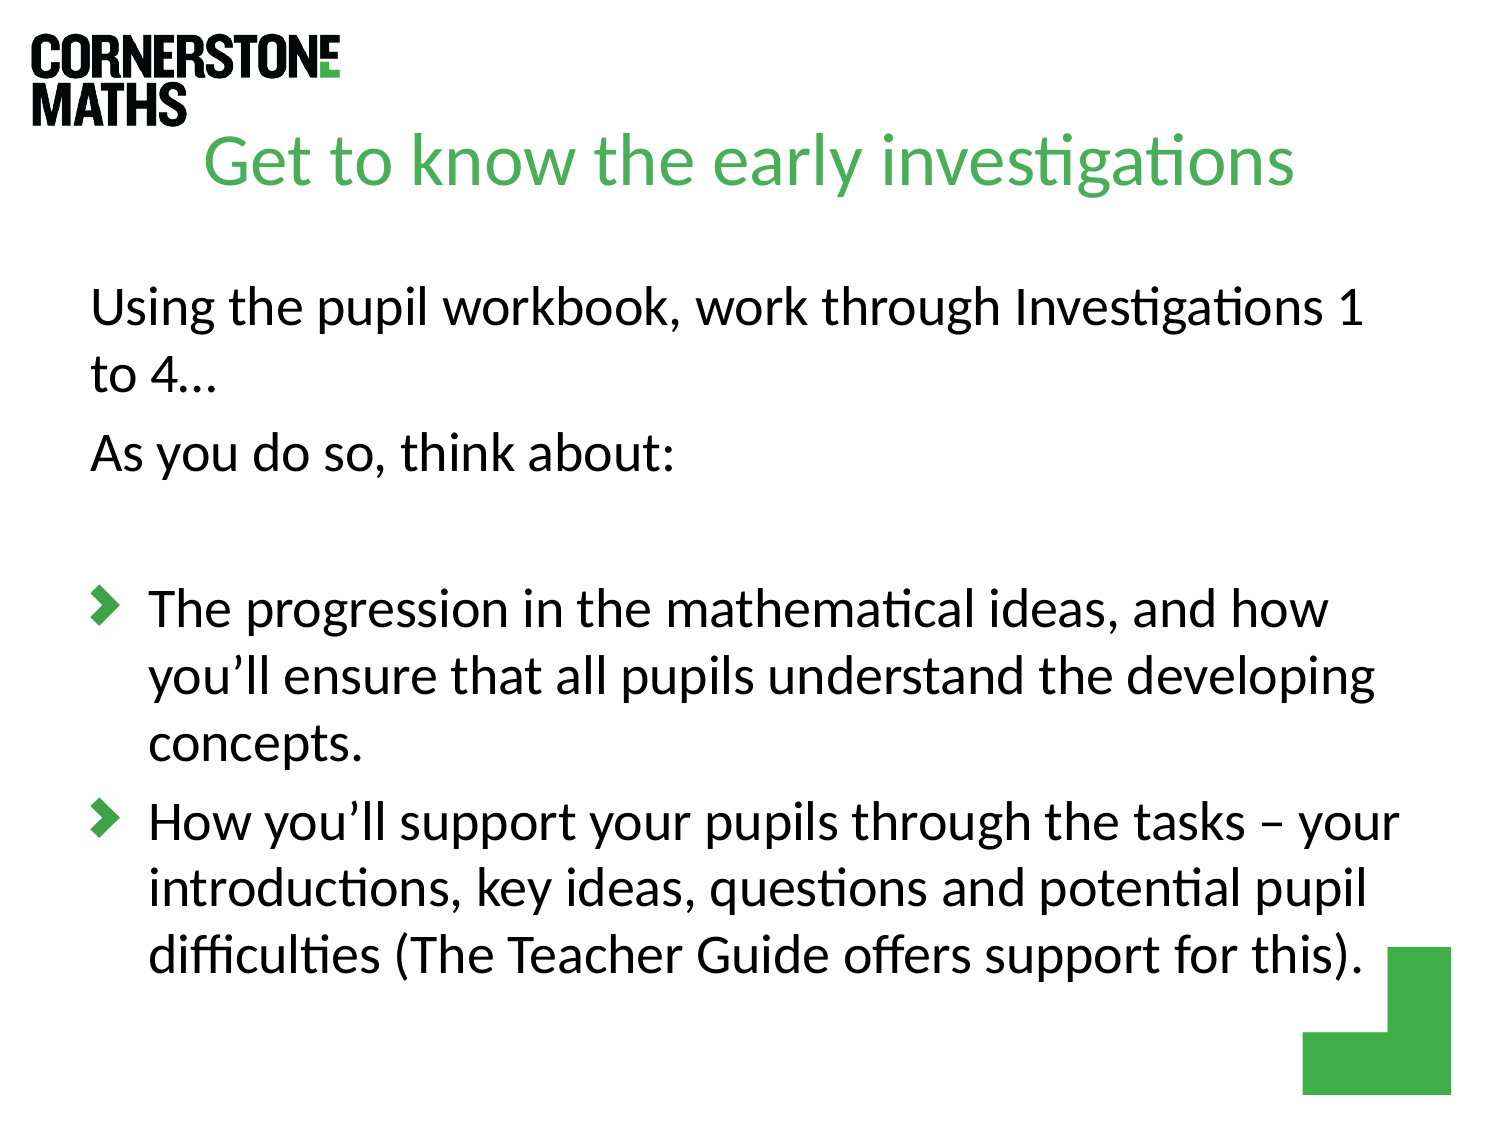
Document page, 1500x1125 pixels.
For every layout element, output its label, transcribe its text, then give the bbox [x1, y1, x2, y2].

title Get to know the early investigations [75, 77, 1425, 233]
picture [90, 797, 120, 838]
list Using the pupil workbook, work through Investigations 1 to 4… As you do so, think about: The progression in the mathematical ideas, and how you’ll ensure that all pupils understand the developing concepts. How you’ll support your pupils through the tasks – your introductions, key ideas, questions and potential pupil difficulties (The Teacher Guide offers support for this). [75, 262, 1425, 1005]
picture [31, 33, 340, 127]
picture [90, 584, 120, 626]
